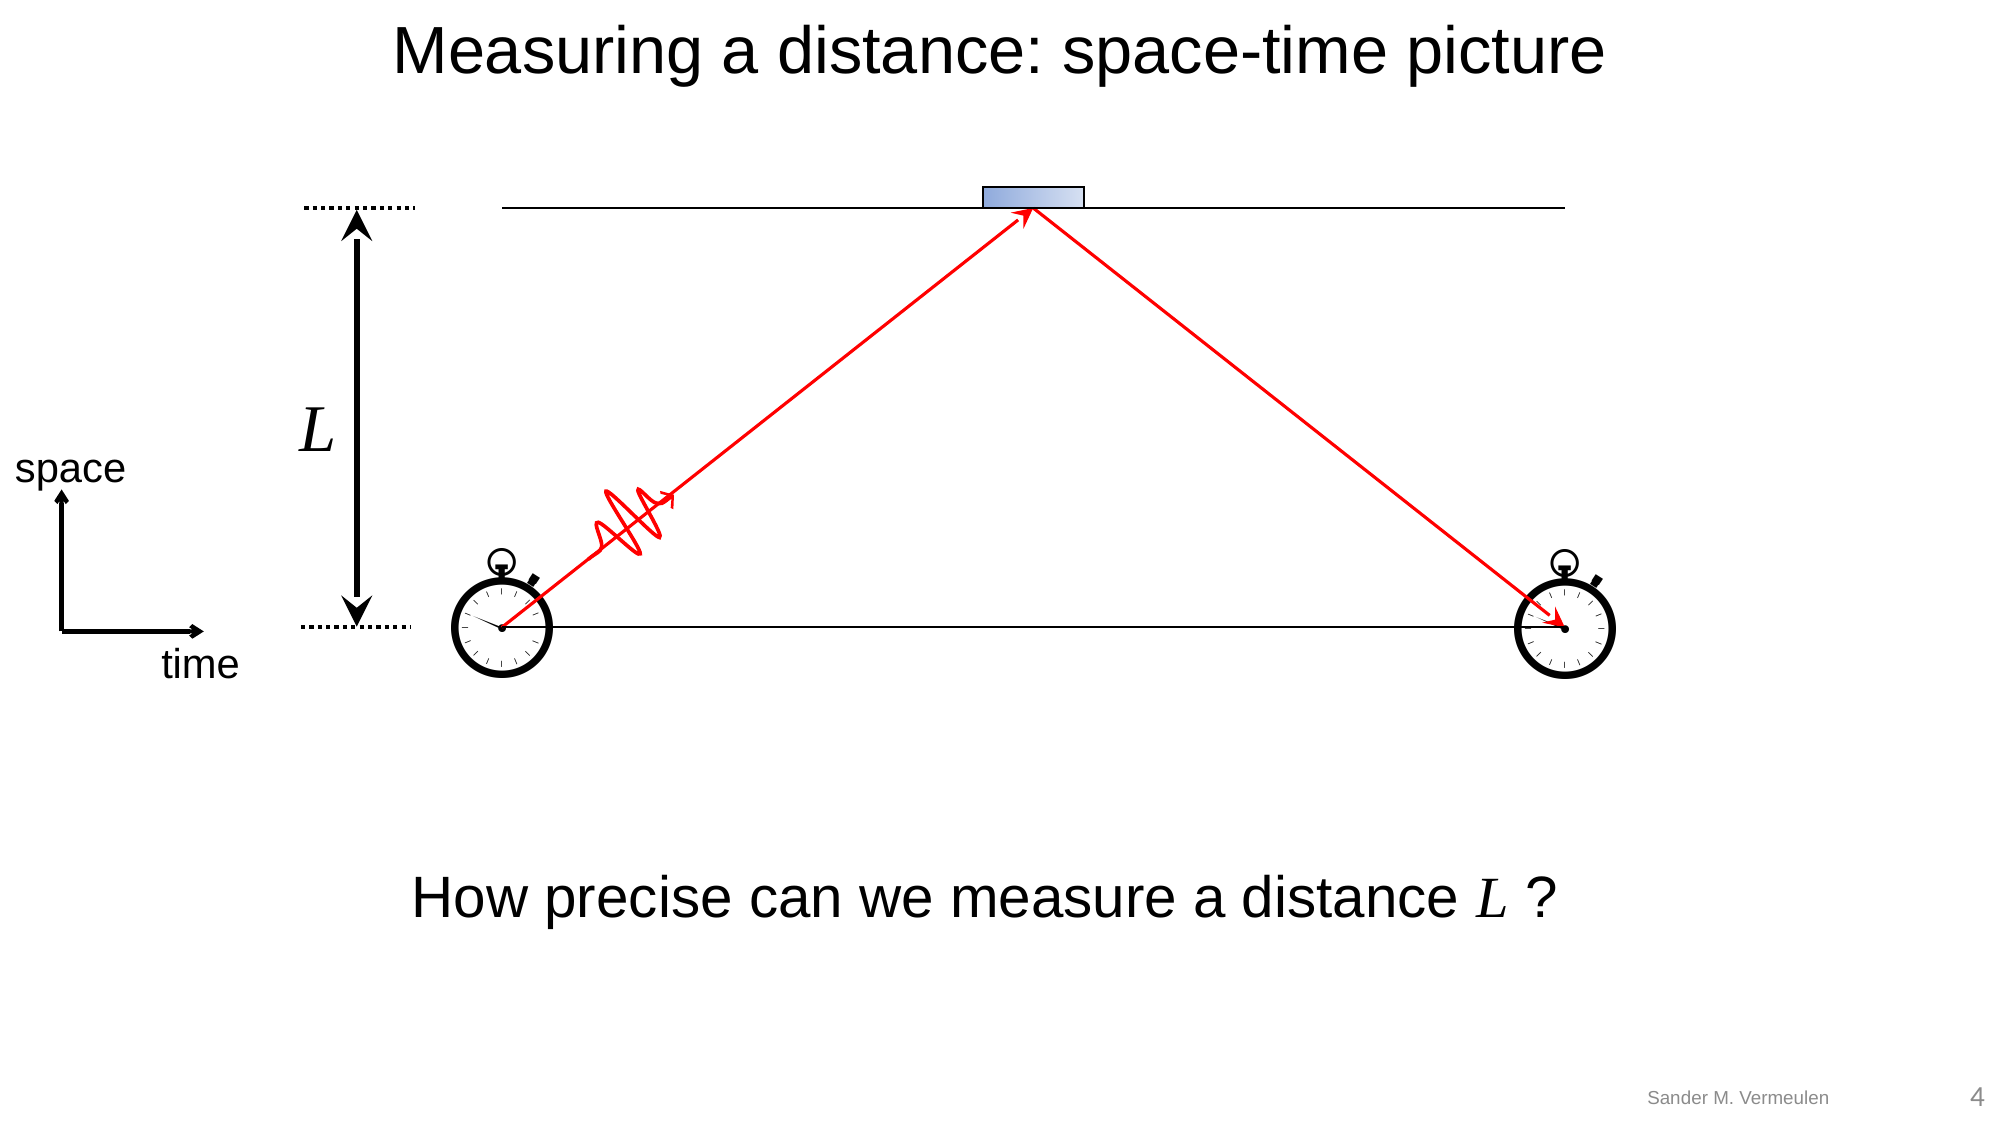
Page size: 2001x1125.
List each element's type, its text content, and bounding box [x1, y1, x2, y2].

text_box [0, 433, 303, 696]
text_box Sander M. Vermeulen [1507, 1067, 1970, 1125]
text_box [451, 187, 1616, 679]
text_box How precise can we measure a distance L ? [397, 851, 1616, 937]
slide_number 4 [1550, 1065, 2000, 1125]
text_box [284, 207, 451, 628]
text_box Measuring a distance: space-time picture [0, 0, 2000, 95]
